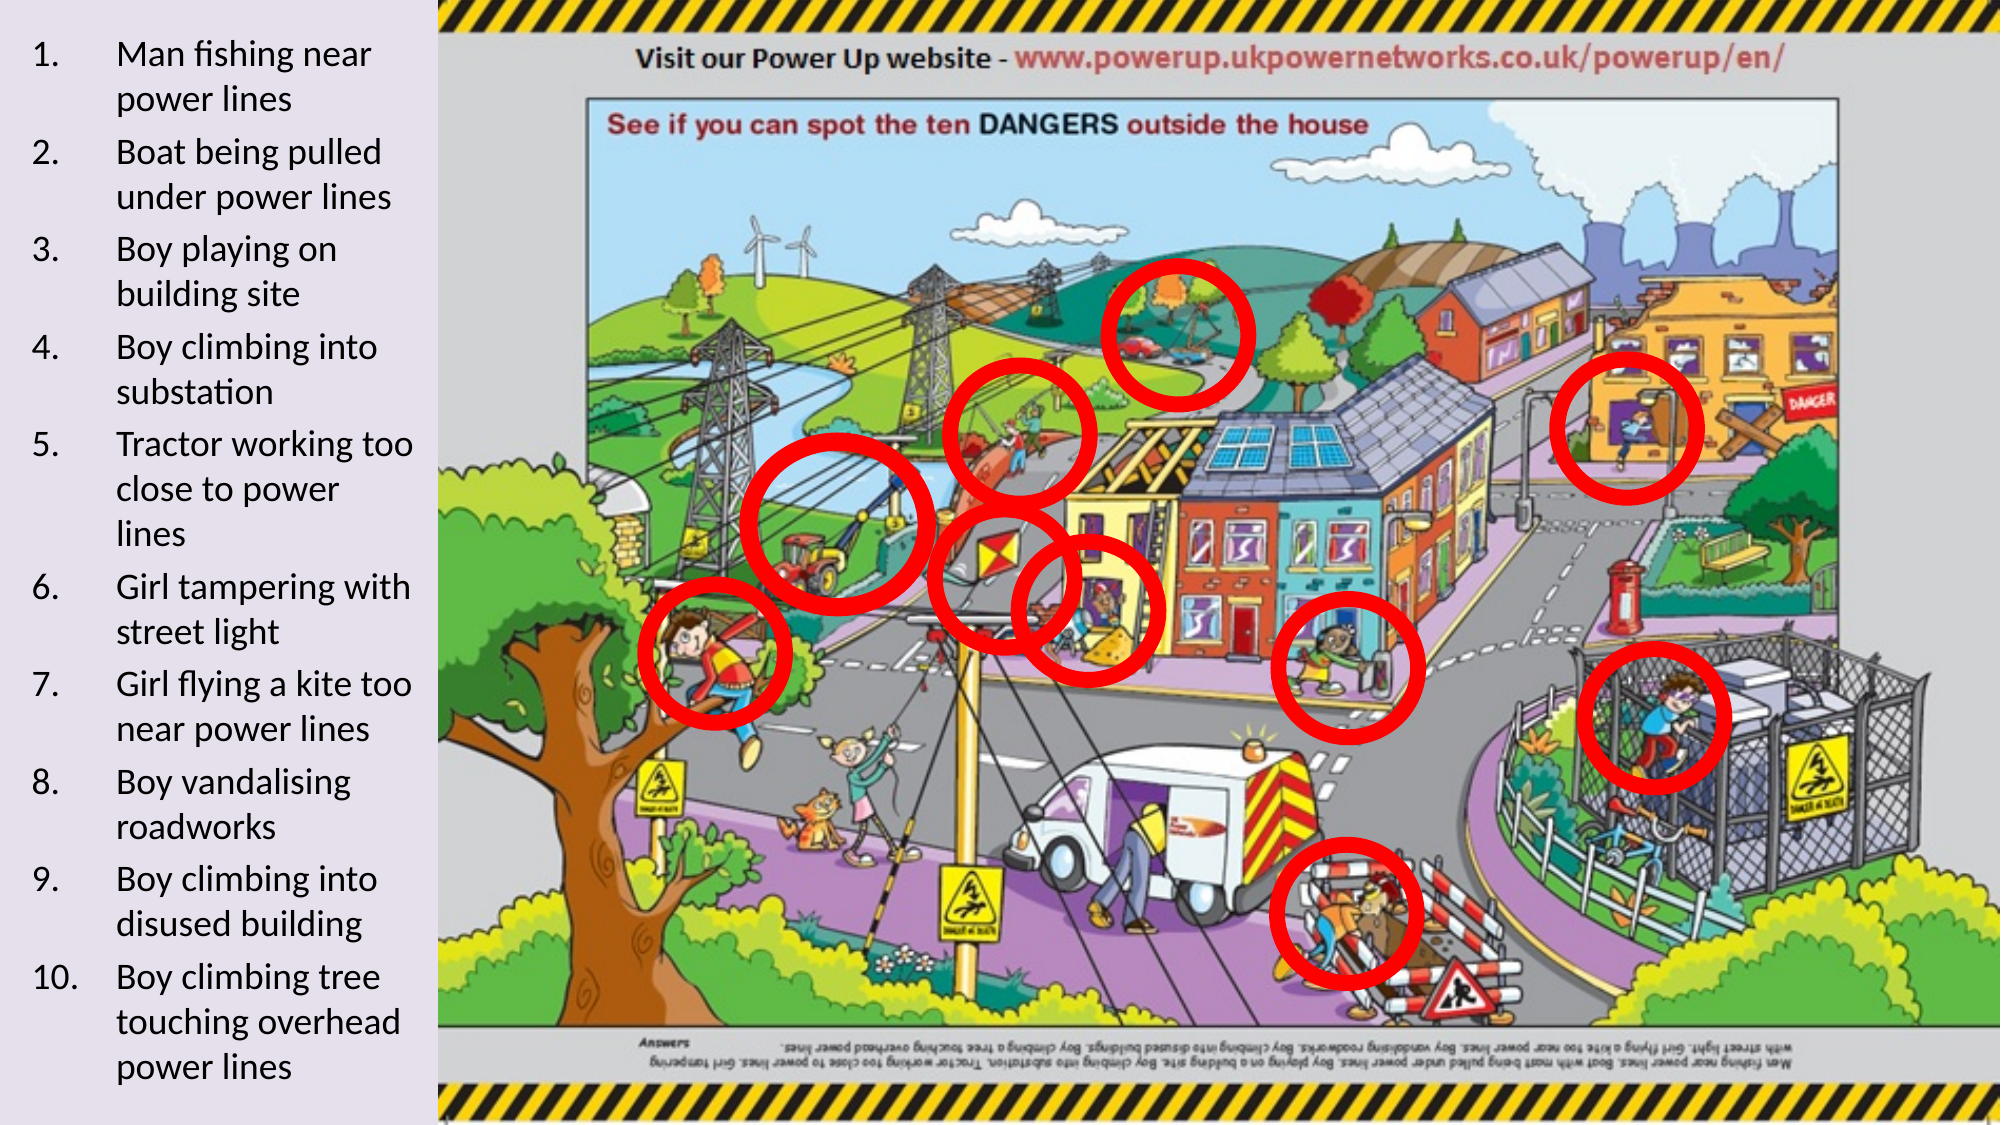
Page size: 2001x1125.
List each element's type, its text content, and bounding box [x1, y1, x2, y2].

picture [438, 0, 2000, 1125]
list Man fishing near power lines Boat being pulled under power lines Boy playing on building site Boy climbing into substation Tractor working too close to power lines Girl tampering with street light Girl flying a kite too near power lines Boy vandalising roadworks Boy climbing into disused building Boy climbing tree touching overhead power lines [16, 21, 433, 765]
